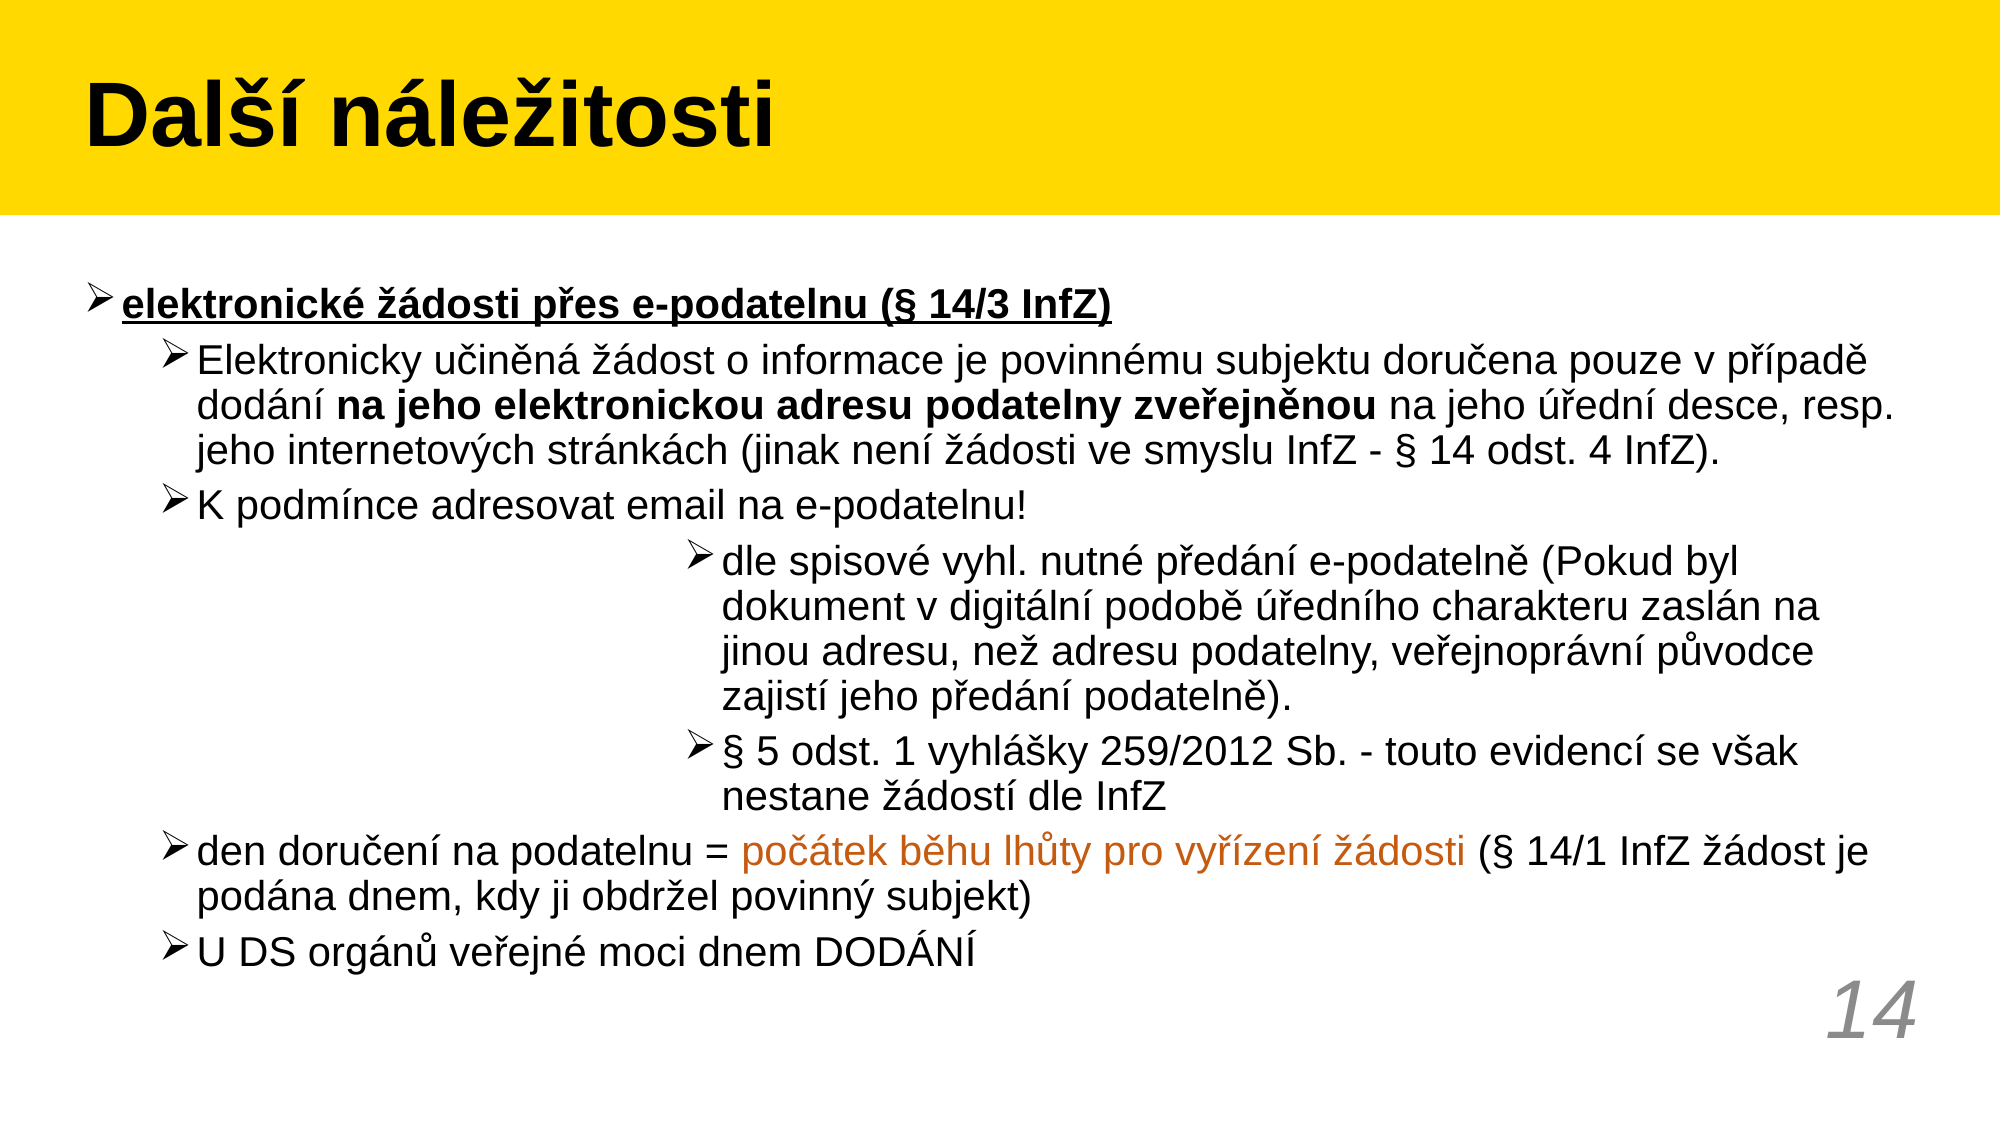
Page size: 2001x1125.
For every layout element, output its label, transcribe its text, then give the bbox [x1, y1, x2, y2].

list elektronické žádosti přes e-podatelnu (§ 14/3 InfZ) Elektronicky učiněná žádost o informace je povinnému subjektu doručena pouze v případě dodání na jeho elektronickou adresu podatelny zveřejněnou na jeho úřední desce, resp. jeho internetových stránkách (jinak není žádosti ve smyslu InfZ - § 14 odst. 4 InfZ). K podmínce adresovat email na e-podatelnu! dle spisové vyhl. nutné předání e-podatelně (Pokud byl dokument v digitální podobě úředního charakteru zaslán na jinou adresu, než adresu podatelny, veřejnoprávní původce zajistí jeho předání podatelně). § 5 odst. 1 vyhlášky 259/2012 Sb. - touto evidencí se však nestane žádostí dle InfZ den doručení na podatelnu = počátek běhu lhůty pro vyřízení žádosti (§ 14/1 InfZ žádost je podána dnem, kdy ji obdržel povinný subjekt) U DS orgánů veřejné moci dnem DODÁNÍ [69, 275, 1918, 1031]
slide_number 14 [1483, 976, 1934, 1063]
title Další náležitosti [69, 60, 1918, 214]
